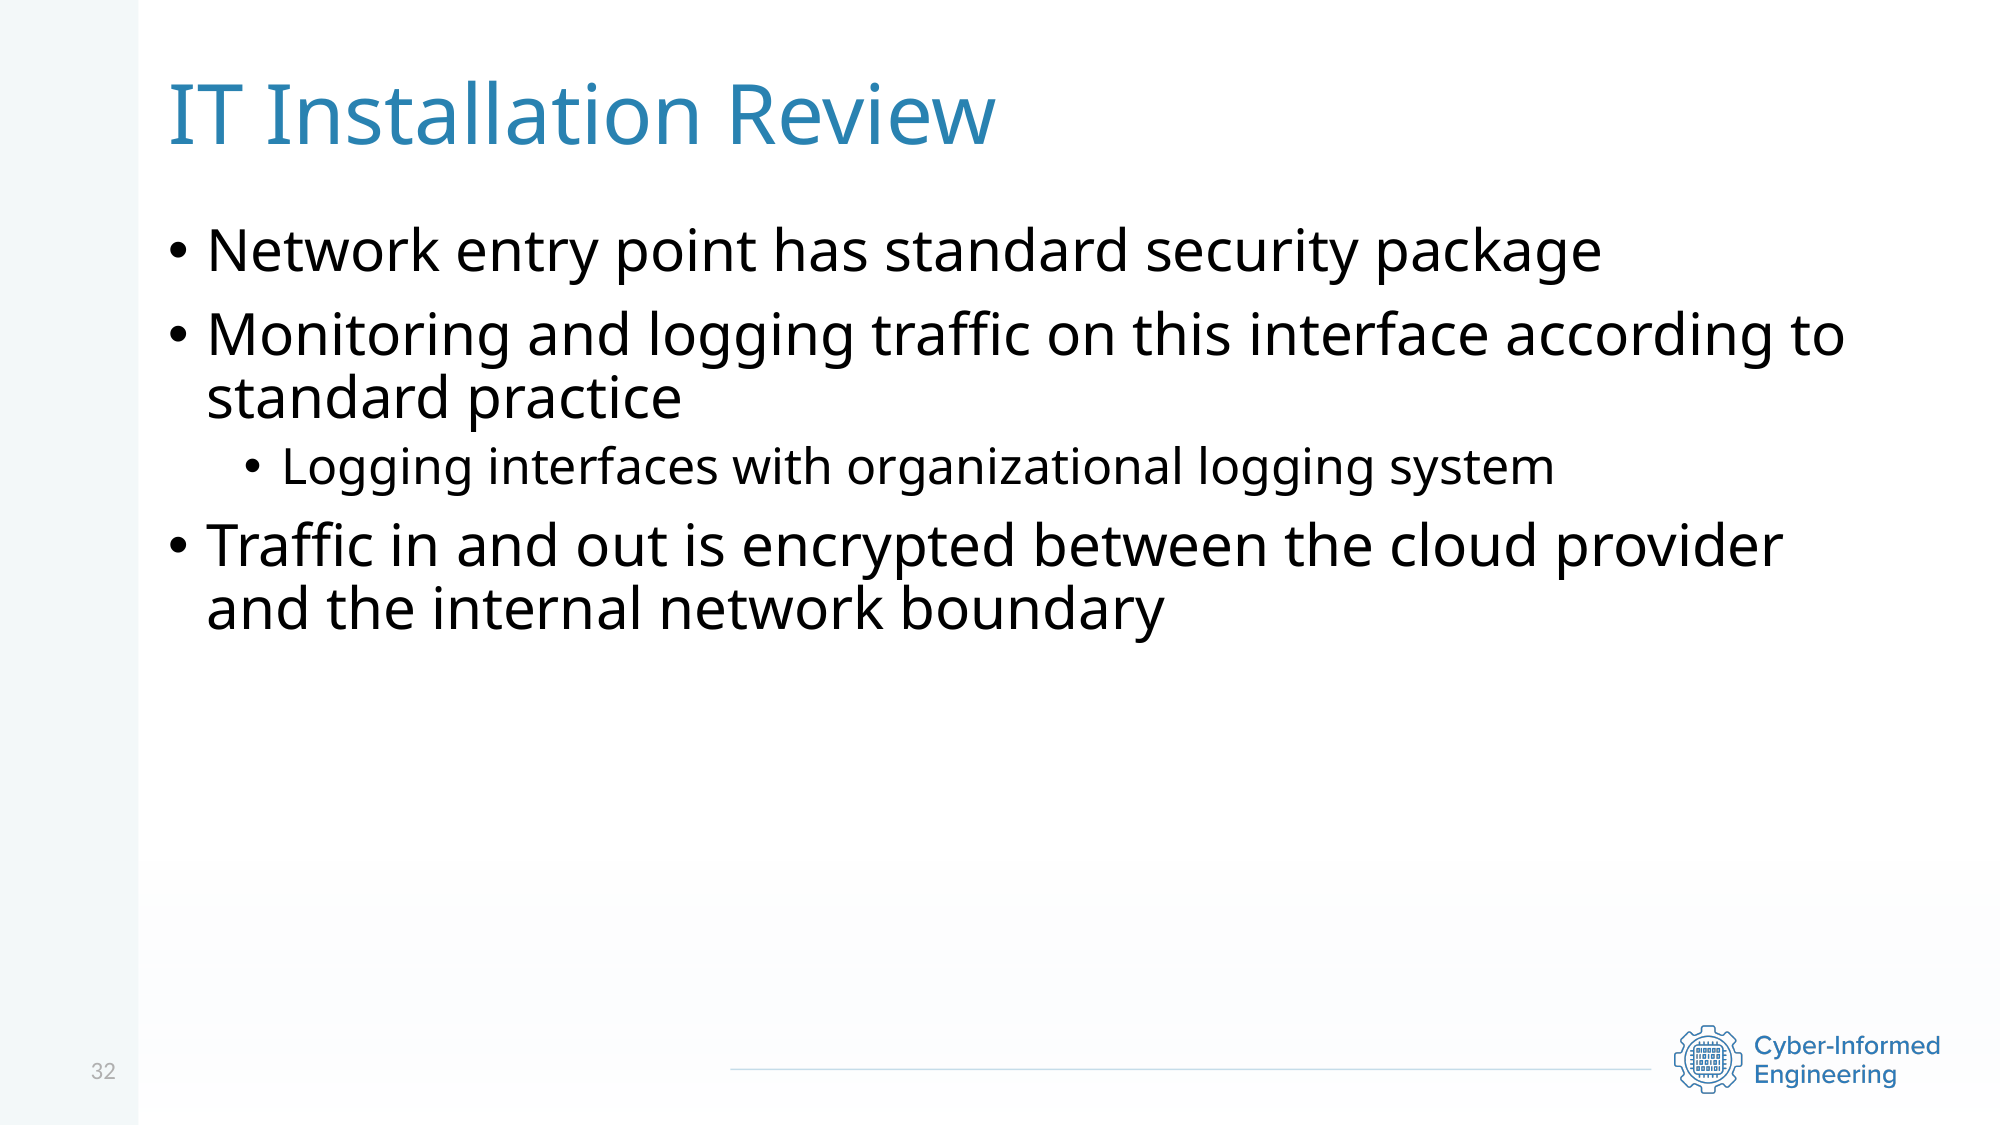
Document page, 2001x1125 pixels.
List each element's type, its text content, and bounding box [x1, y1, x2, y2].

slide_number 32 [34, 1039, 131, 1100]
title IT Installation Review [153, 59, 1915, 176]
picture [1674, 1025, 1941, 1094]
list Network entry point has standard security package Monitoring and logging traffic on this interface according to standard practice Logging interfaces with organizational logging system Traffic in and out is encrypted between the cloud provider and the internal network boundary [153, 213, 1872, 1010]
